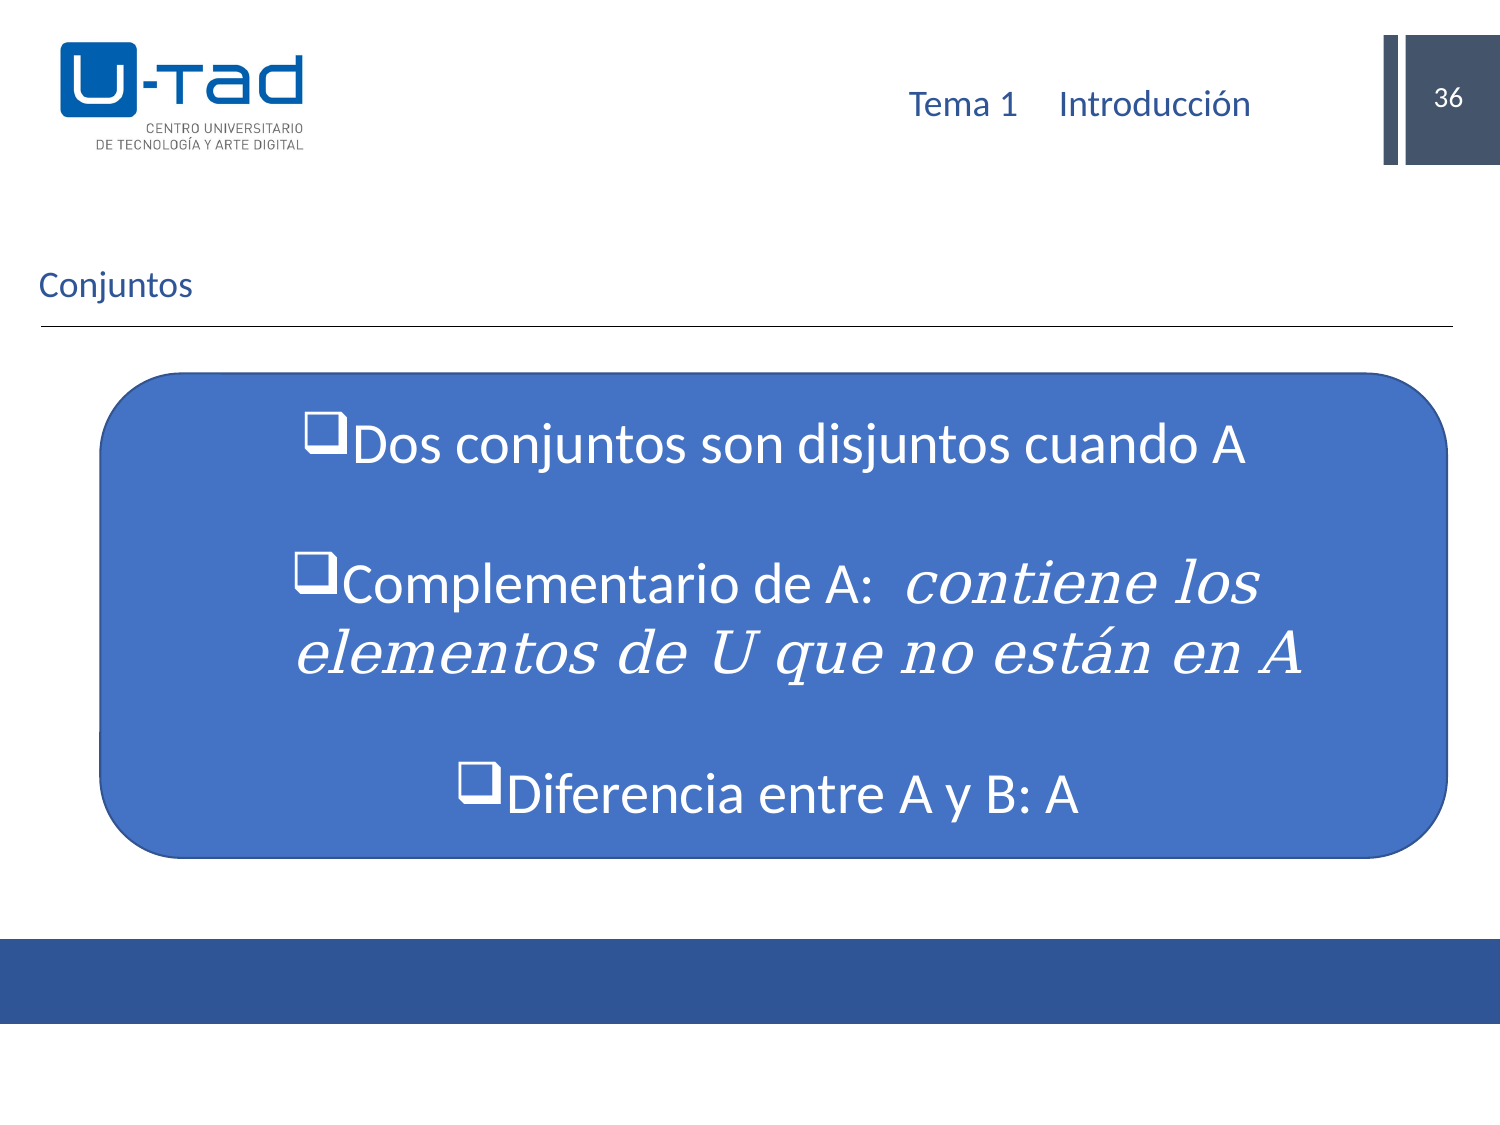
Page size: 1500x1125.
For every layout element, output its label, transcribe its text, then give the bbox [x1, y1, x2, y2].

text_box Tema 1 Introducción [894, 71, 1374, 132]
text_box Conjuntos [24, 252, 209, 313]
picture [41, 19, 349, 161]
text_box [88, 356, 857, 509]
text_box [0, 939, 1500, 1024]
